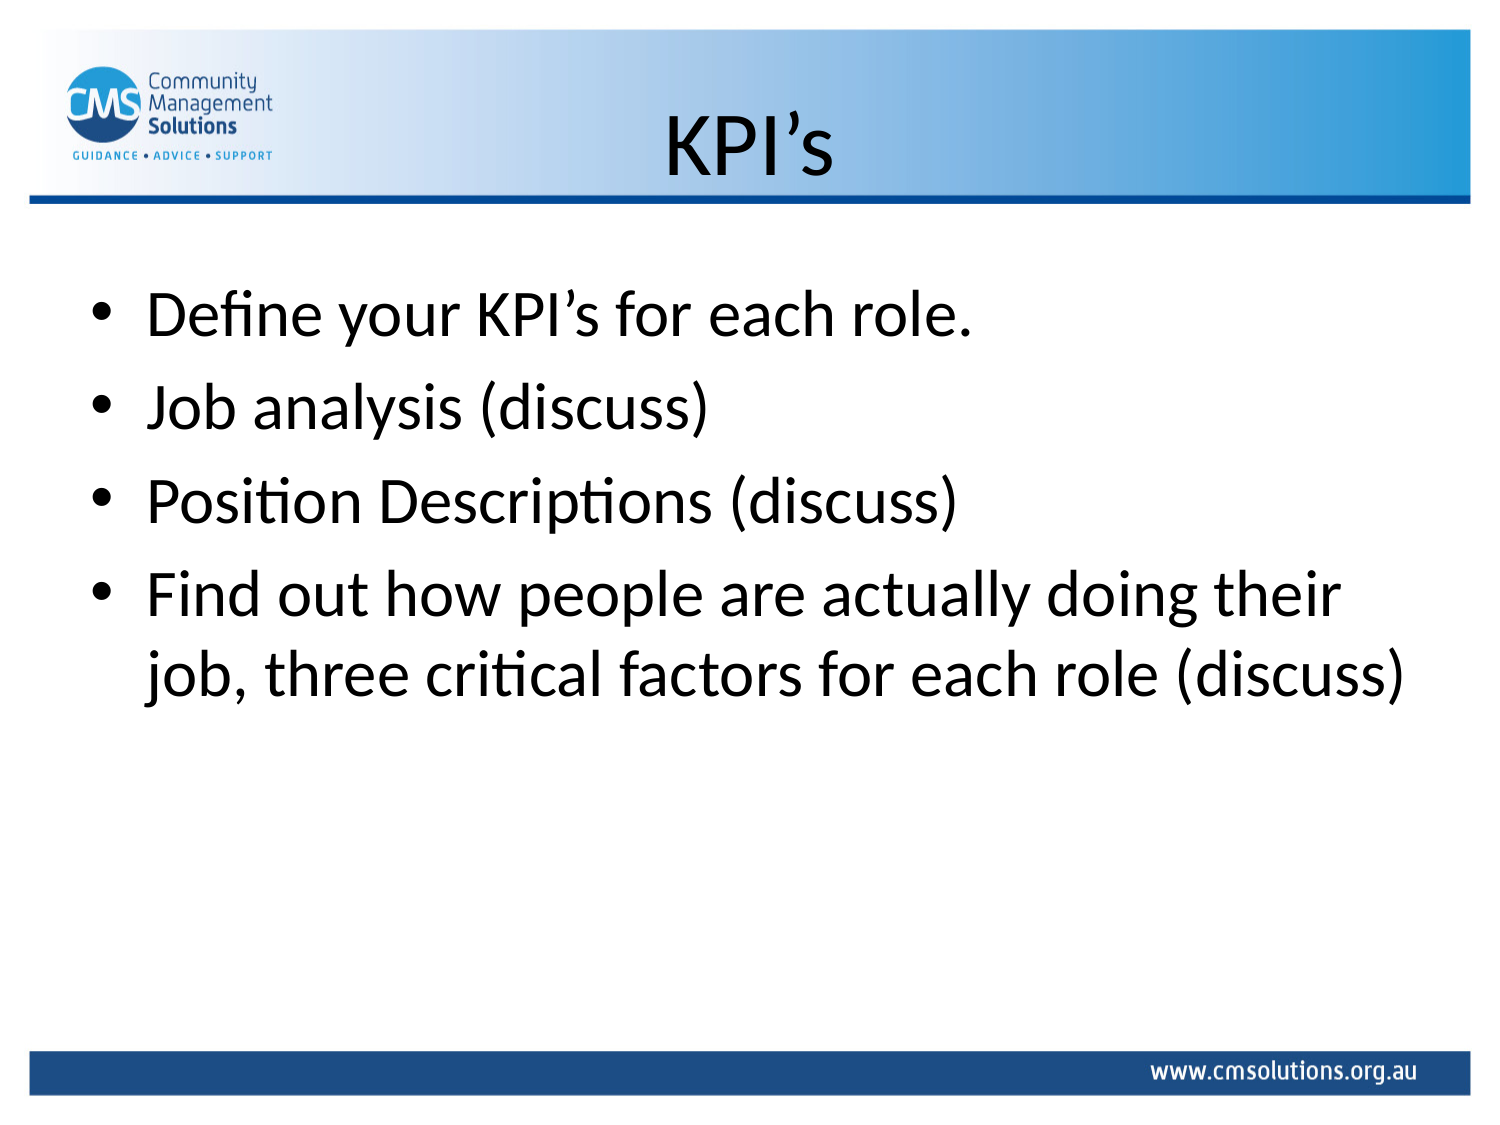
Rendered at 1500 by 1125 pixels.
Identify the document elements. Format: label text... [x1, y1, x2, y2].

title KPI’s [75, 45, 1425, 233]
picture [0, 0, 1500, 231]
list Define your KPI’s for each role. Job analysis (discuss) Position Descriptions (discuss) Find out how people are actually doing their job, three critical factors for each role (discuss) [75, 262, 1425, 1005]
picture [0, 1026, 1500, 1125]
